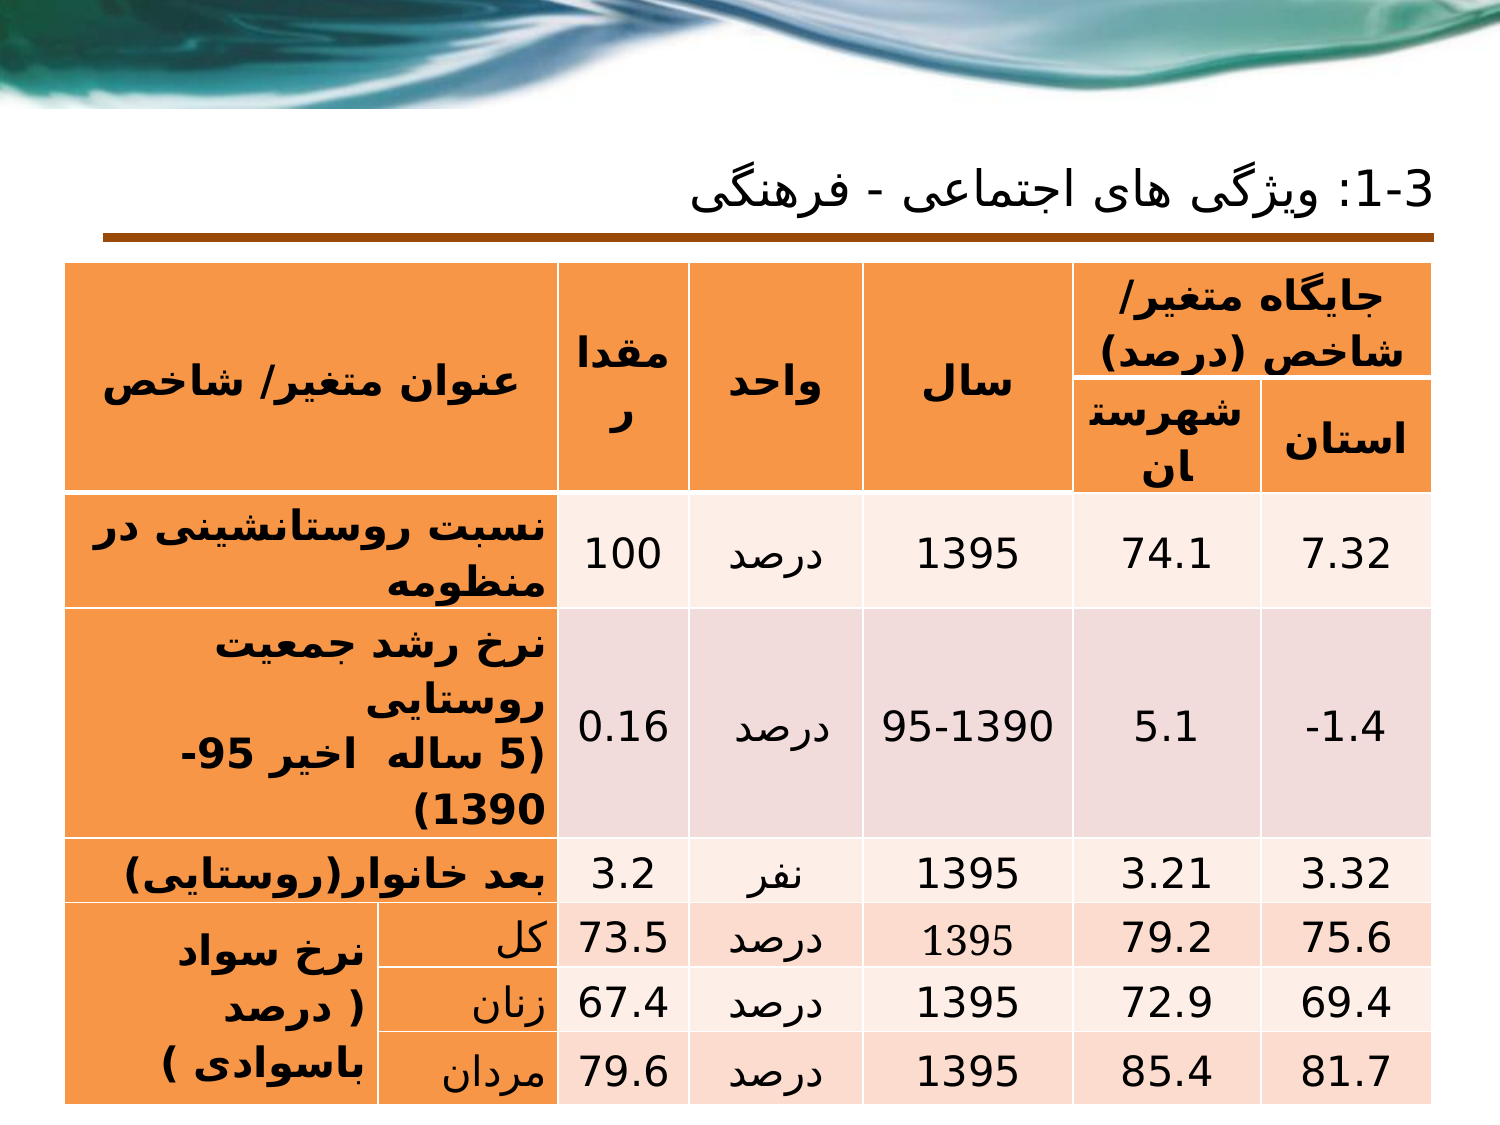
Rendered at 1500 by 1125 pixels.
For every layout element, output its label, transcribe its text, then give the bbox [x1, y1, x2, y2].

table_cell استان [1262, 380, 1431, 492]
table_cell 1.4- [1262, 609, 1431, 837]
table_header عنوان متغیر/ شاخص [65, 263, 557, 490]
table_cell 85.4 [1074, 1032, 1260, 1104]
table_header واحد [690, 263, 862, 490]
table_cell 1395 [864, 495, 1072, 607]
table_header جایگاه متغیر/ شاخص (درصد) [1074, 263, 1431, 375]
table_cell 1395 [864, 968, 1072, 1031]
table_cell 67.4 [559, 968, 688, 1031]
table_cell 5.1 [1074, 609, 1260, 837]
table_cell درصد [690, 1032, 862, 1104]
table_cell 69.4 [1262, 968, 1431, 1031]
table_cell درصد [690, 495, 862, 607]
table_header سال [864, 263, 1072, 490]
text_box 1-3: ویژگی های اجتماعی - فرهنگی [674, 149, 1450, 225]
table_cell درصد [690, 968, 862, 1031]
table_cell 100 [559, 495, 688, 607]
table_cell 79.2 [1074, 903, 1260, 966]
table_cell 1395 [864, 839, 1072, 902]
table_cell 79.6 [559, 1032, 688, 1104]
table_cell 0.16 [559, 609, 688, 837]
table_cell بعد خانوار(روستایی) [65, 839, 557, 902]
table_cell 1395 [864, 1032, 1072, 1104]
table_cell درصد [690, 903, 862, 966]
table_cell 3.21 [1074, 839, 1260, 902]
table_cell نرخ سواد ( درصد باسوادی ) [65, 903, 377, 1104]
table_cell زنان [379, 968, 557, 1031]
table_cell 3.2 [559, 839, 688, 902]
table_cell شهرستان [1074, 380, 1260, 492]
table_cell 75.6 [1262, 903, 1431, 966]
table_cell کل [379, 903, 557, 966]
table_cell درصد [690, 609, 862, 837]
table_cell 81.7 [1262, 1032, 1431, 1104]
table_header مقدار [559, 263, 688, 490]
table_cell 1395 [864, 903, 1072, 966]
table_cell 73.5 [559, 903, 688, 966]
table_cell 95-1390 [864, 609, 1072, 837]
table_cell نسبت روستانشینی در منظومه [65, 495, 557, 607]
table_cell مردان [379, 1032, 557, 1104]
table_cell 72.9 [1074, 968, 1260, 1031]
table_cell 74.1 [1074, 494, 1260, 607]
table_cell 7.32 [1262, 494, 1431, 607]
picture [0, 0, 1500, 109]
table_cell نرخ رشد جمعیت روستایی (5 ساله اخیر 95-1390) [65, 609, 557, 837]
table_cell نفر [690, 839, 862, 902]
table_cell 3.32 [1262, 839, 1431, 902]
